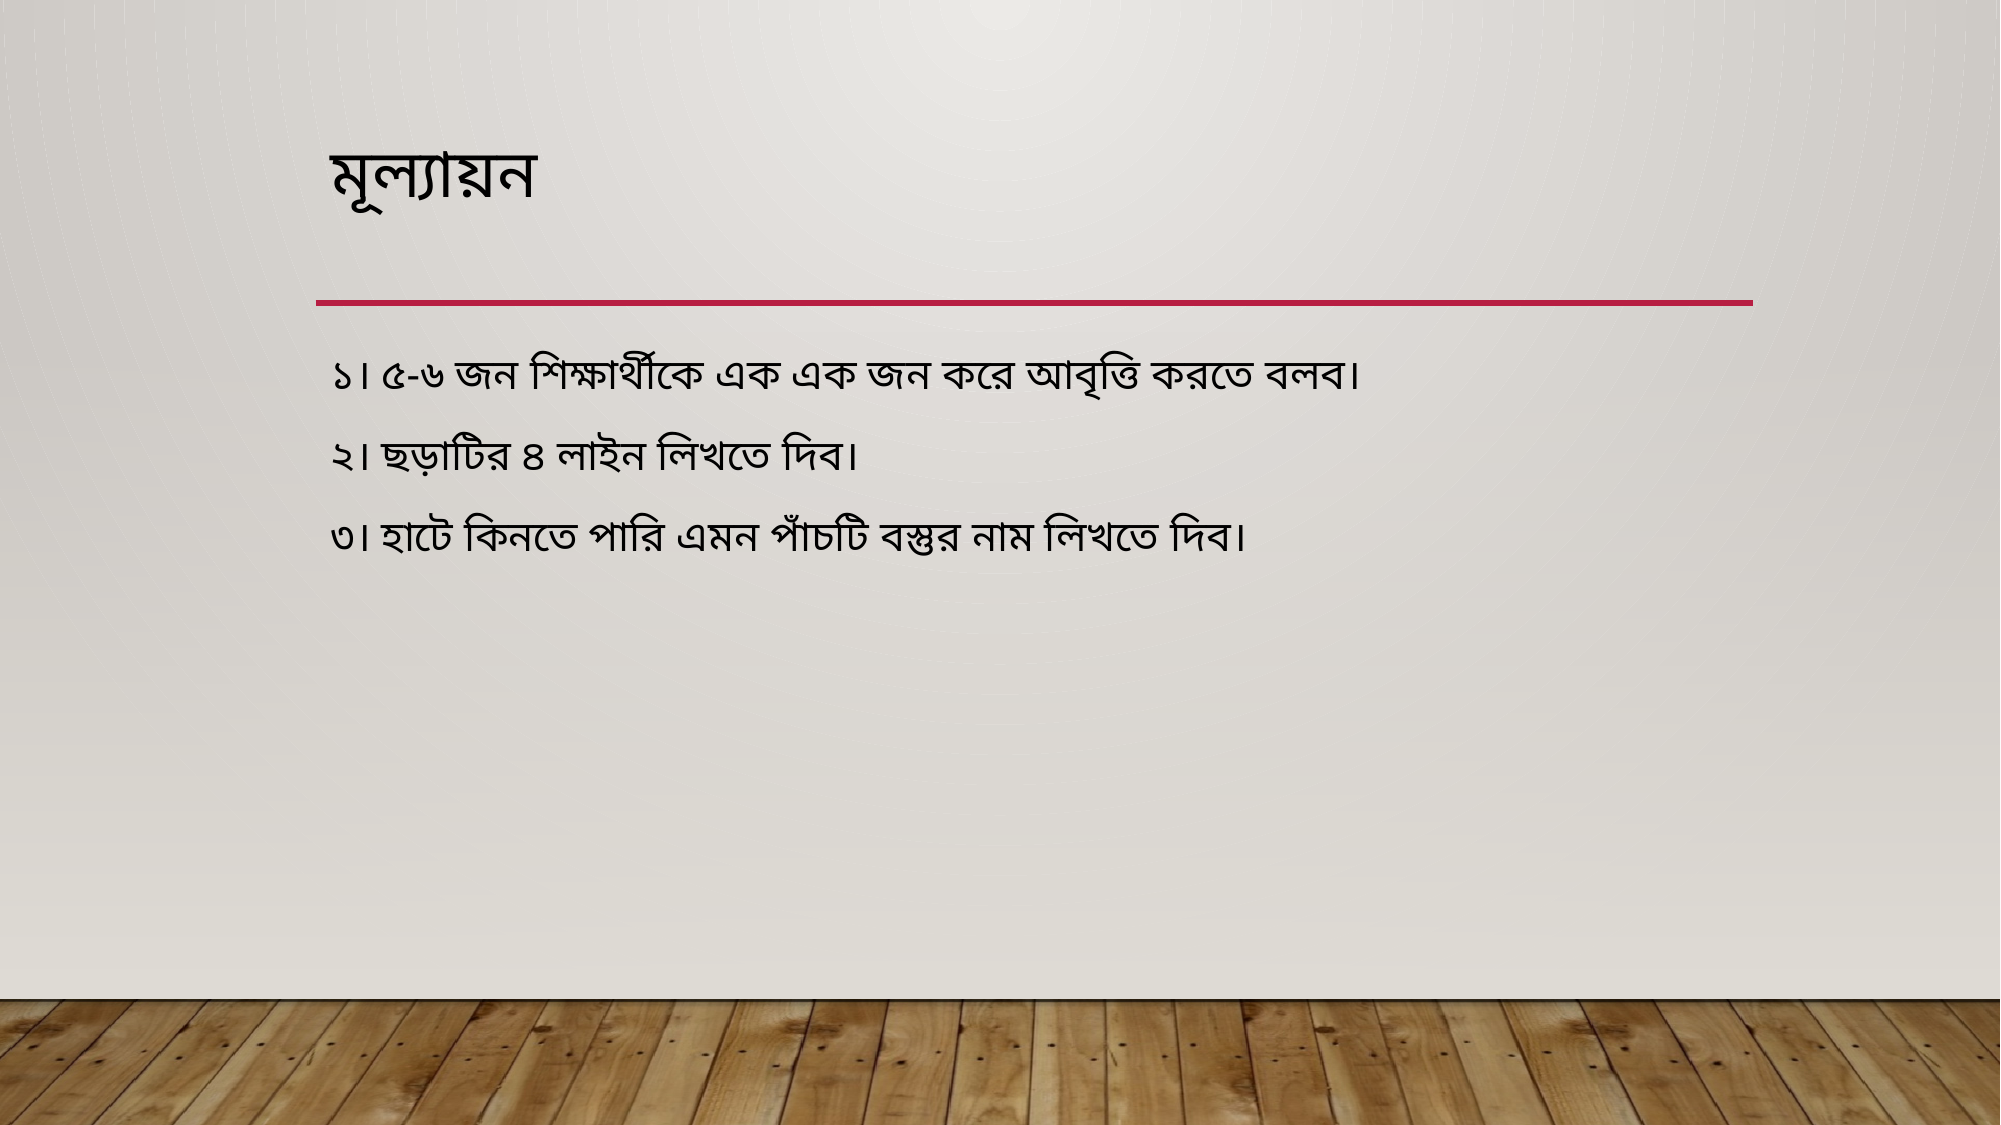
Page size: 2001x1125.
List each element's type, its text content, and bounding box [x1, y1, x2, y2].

title মূল্যায়ন [315, 131, 1753, 305]
picture [0, 999, 2000, 1125]
list ১। ৫-৬ জন শিক্ষার্থীকে এক এক জন করে আবৃত্তি করতে বলব। ২। ছড়াটির ৪ লাইন লিখতে দিব। ৩। হাটে কিনতে পারি এমন পাঁচটি বস্তুর নাম লিখতে দিব। [315, 330, 1753, 897]
